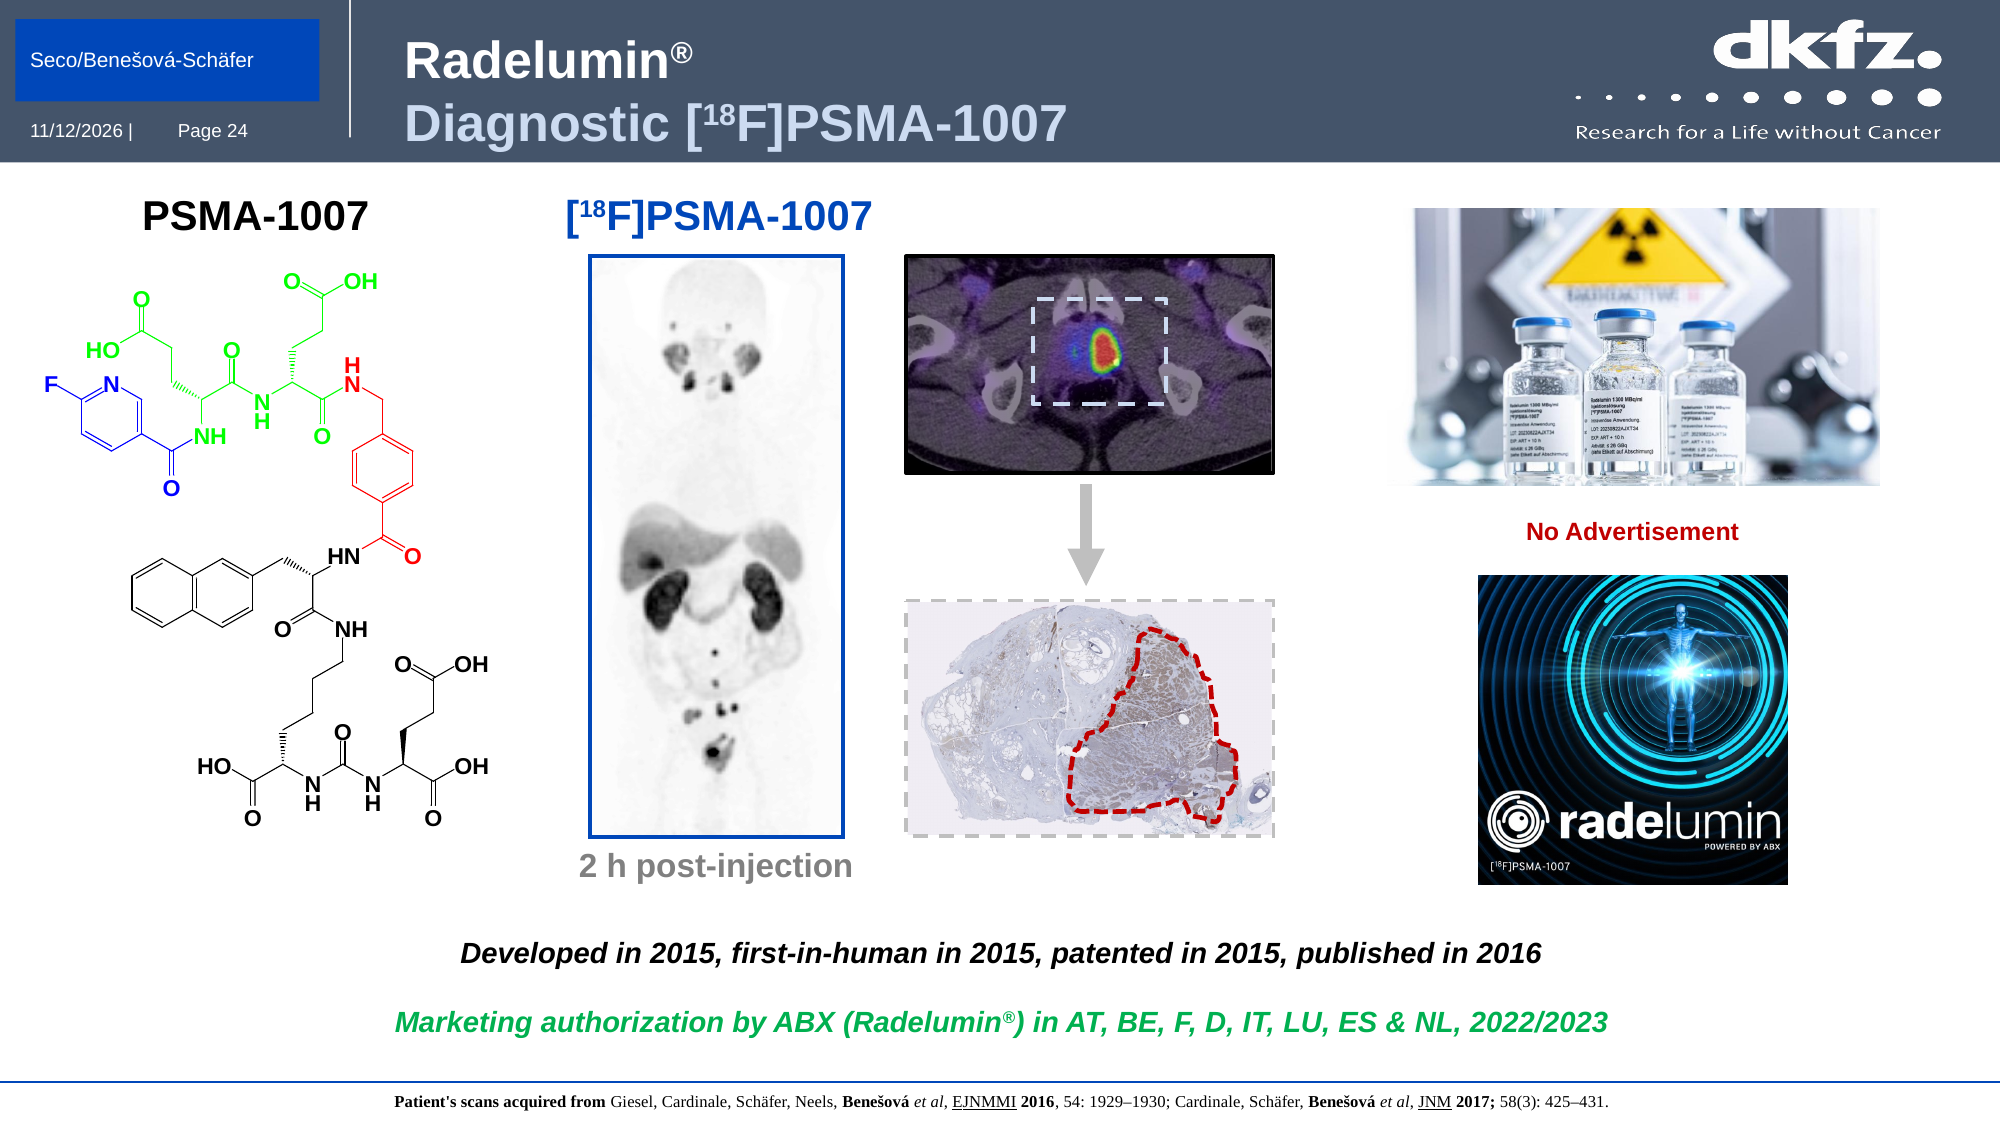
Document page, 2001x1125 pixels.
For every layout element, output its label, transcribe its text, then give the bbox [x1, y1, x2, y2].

text_box Marketing authorization by ABX (Radelumin®) in AT, BE, F, D, IT, LU, ES & NL, 2022/2023 [379, 981, 1624, 1046]
picture [907, 602, 1272, 835]
picture [1478, 575, 1788, 885]
text_box Radelumin® Diagnostic [18F]PSMA-1007 [389, 19, 1084, 160]
text_box PSMA-1007 [127, 181, 385, 246]
text_box 2 h post-injection [564, 837, 869, 892]
picture [591, 258, 841, 836]
picture [1575, 19, 1960, 170]
picture [907, 258, 1272, 471]
text_box Seco/Benešová-Schäfer [15, 19, 320, 102]
text_box No Advertisement [1511, 508, 1755, 553]
text_box Developed in 2015, first-in-human in 2015, patented in 2015, published in 2016 [445, 926, 1558, 977]
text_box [41, 269, 493, 838]
text_box [18F]PSMA-1007 [550, 181, 889, 246]
text_box Patient's scans acquired from Giesel, Cardinale, Schäfer, Neels, Benešová et al, EJNMMI 2016, 54: 1929–1930; Cardinale, Schäfer, Benešová et al, JNM 2017; 58(3): 425–431. [318, 1083, 1686, 1119]
picture [1387, 208, 1880, 487]
